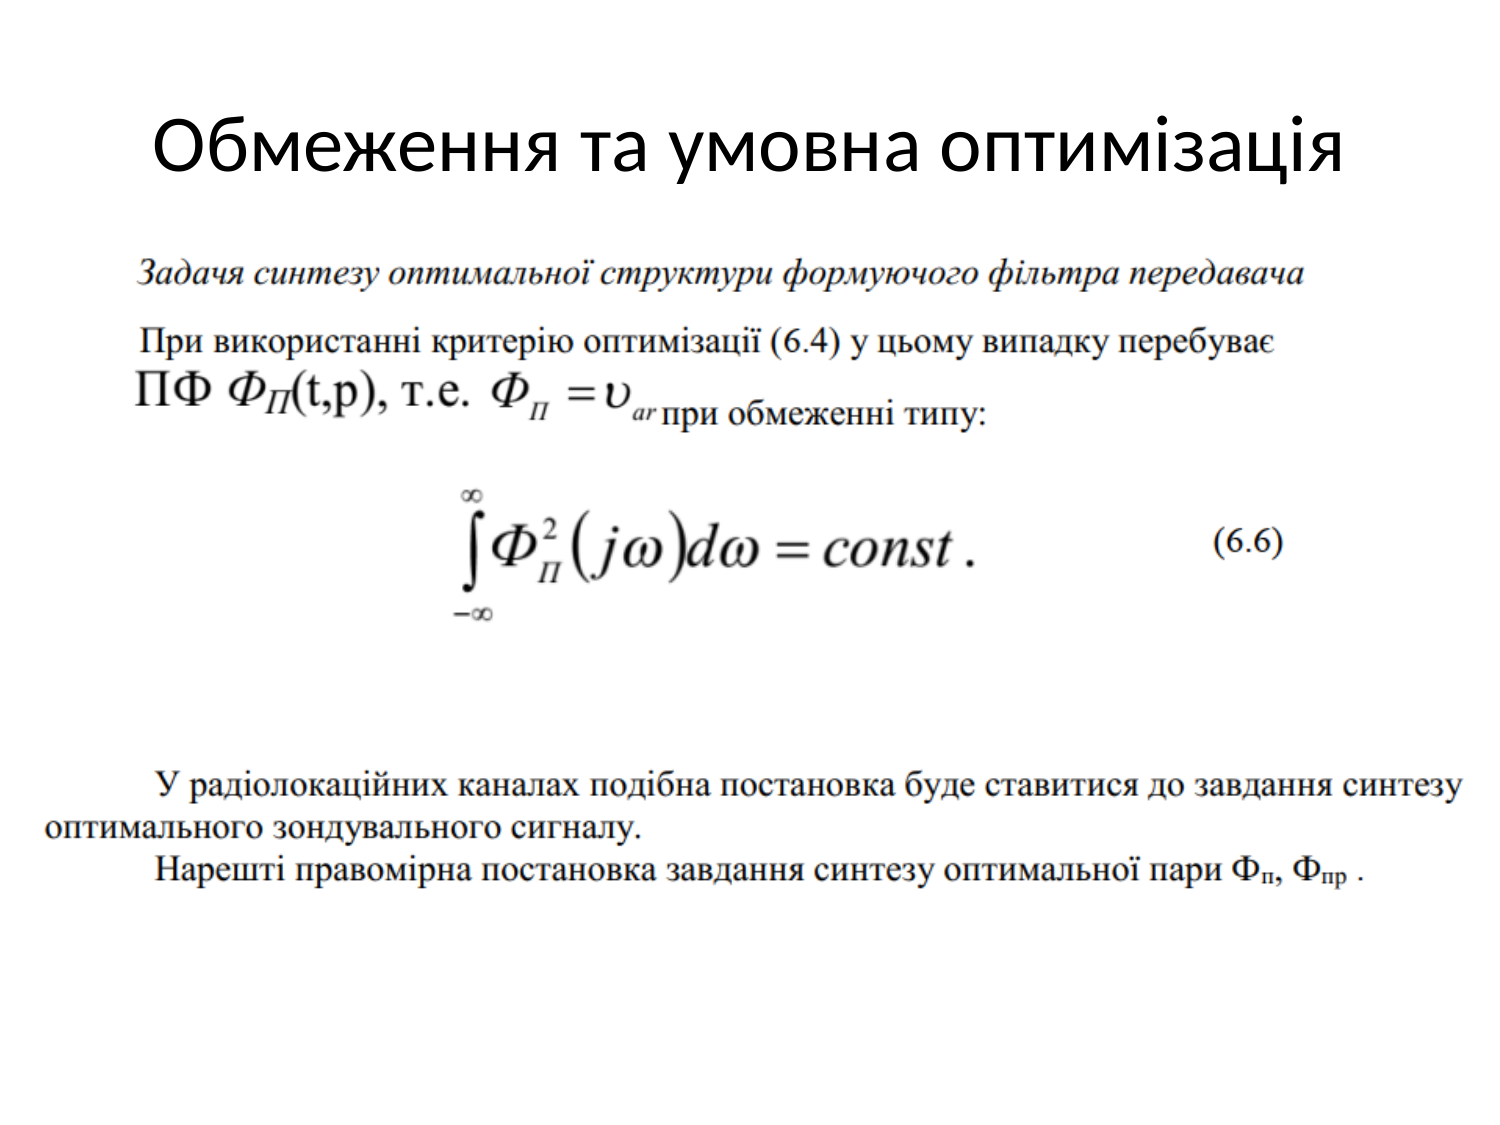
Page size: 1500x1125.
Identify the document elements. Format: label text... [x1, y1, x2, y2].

picture [430, 479, 986, 634]
picture [28, 762, 1472, 901]
picture [123, 243, 1320, 440]
title Обмеження та умовна оптимізація [75, 45, 1425, 233]
picture [1198, 503, 1307, 565]
